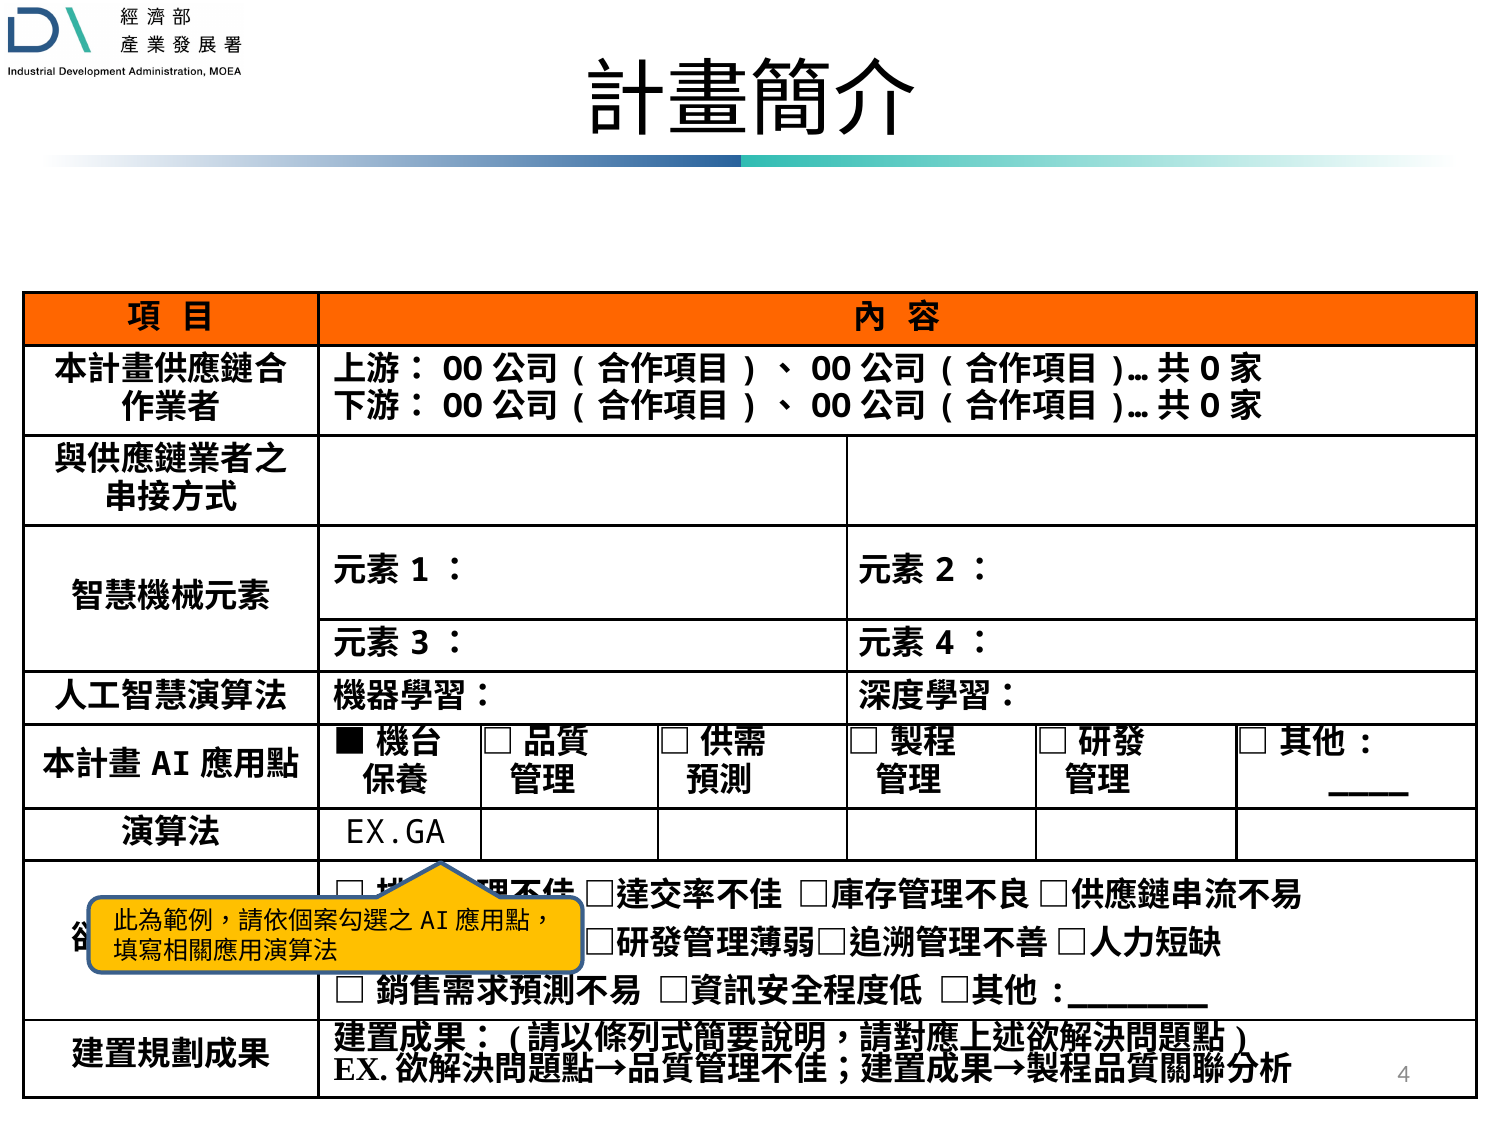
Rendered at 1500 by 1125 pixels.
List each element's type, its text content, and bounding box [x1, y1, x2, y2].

table_cell 欲解決問題點 [25, 862, 317, 1019]
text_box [88, 896, 595, 974]
table_cell 深度學習： [848, 673, 1475, 723]
table_cell ■機台 保養 [320, 726, 480, 807]
table_cell 建置成果：(請以條列式簡要說明，請對應上述欲解決問題點) EX.欲解決問題點→品質管理不佳；建置成果→製程品質關聯分析 [320, 1021, 1475, 1096]
table_cell 與供應鏈業者之串接方式 [25, 437, 317, 524]
table_cell [1238, 810, 1475, 859]
table_cell 演算法 [25, 810, 317, 859]
table_cell □製程 管理 [848, 726, 1035, 807]
table_cell 建置規劃成果 [25, 1021, 317, 1096]
table_cell □品質 管理 [482, 726, 657, 807]
table_cell [848, 437, 1475, 524]
picture [4, 3, 244, 78]
table_cell 元素2： [848, 527, 1475, 618]
table_cell 元素1： [320, 527, 846, 618]
table_cell [1037, 810, 1235, 859]
table_cell □排程管理不佳 □達交率不佳 □庫存管理不良 □供應鏈串流不易 □品質管理不佳 □研發管理薄弱□追溯管理不善 □人力短缺 □銷售需求預測不易 □資訊安全程度低 □其他:_______ [320, 862, 1475, 1019]
table_cell 智慧機械元素 [25, 527, 317, 670]
table_header 項目 [25, 294, 317, 344]
table_cell [320, 437, 846, 524]
table_cell [482, 810, 657, 859]
table_cell □其他: ____ [1238, 726, 1475, 807]
table_cell 本計畫供應鏈合作業者 [25, 347, 317, 434]
table_cell 機器學習： [320, 673, 846, 723]
table_cell [848, 810, 1035, 859]
table_cell 元素3： [320, 621, 846, 670]
table_cell □供需 預測 [659, 726, 846, 807]
table_cell 本計畫AI應用點 [25, 726, 317, 807]
table_cell □研發 管理 [1037, 726, 1235, 807]
table_cell EX.GA [320, 810, 480, 859]
table_header 內容 [320, 294, 1475, 344]
table_cell [659, 810, 846, 859]
title 計畫簡介 [75, 19, 1425, 171]
table_cell 上游：OO公司(合作項目)、OO公司(合作項目)…共O家 下游：OO公司(合作項目)、OO公司(合作項目)…共O家 [320, 347, 1475, 434]
table_cell 元素4： [848, 621, 1475, 670]
table_cell 人工智慧演算法 [25, 673, 317, 723]
slide_number 4 [1074, 1042, 1425, 1103]
